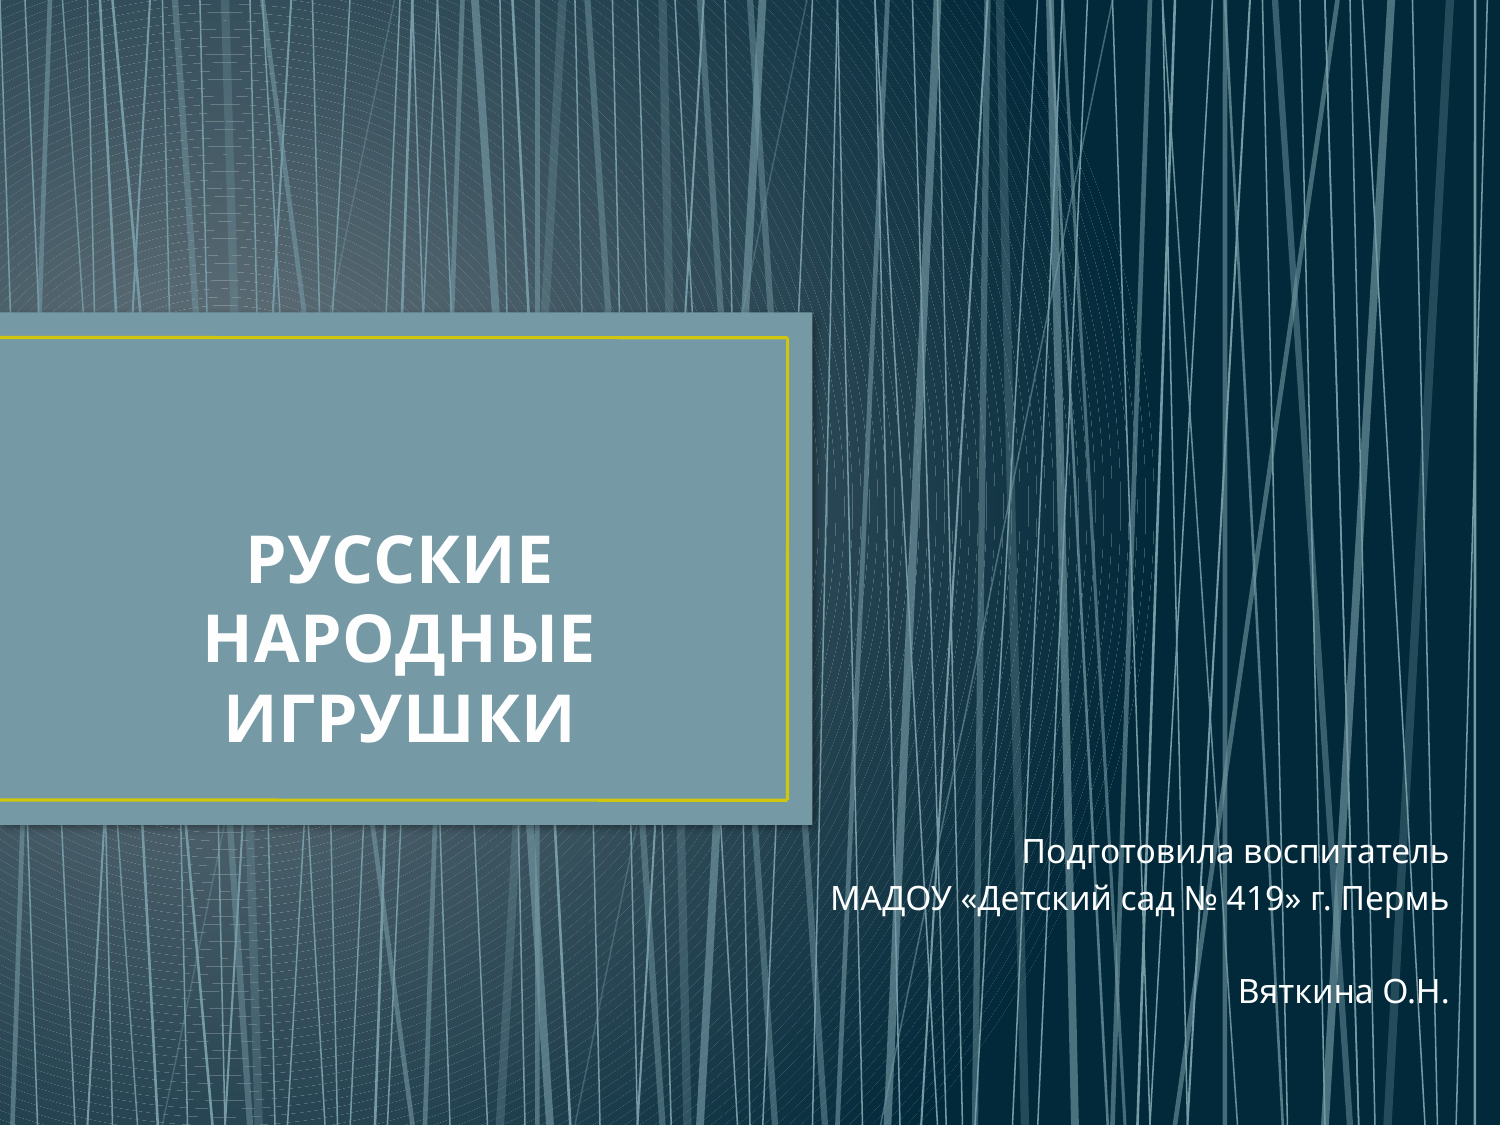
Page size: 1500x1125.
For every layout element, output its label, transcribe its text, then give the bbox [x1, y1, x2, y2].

subtitle Подготовила воспитатель МАДОУ «Детский сад № 419» г. Пермь Вяткина О.Н. [550, 822, 1465, 1020]
title РУССКИЕ НАРОДНЫЕ ИГРУШКИ [37, 349, 763, 764]
